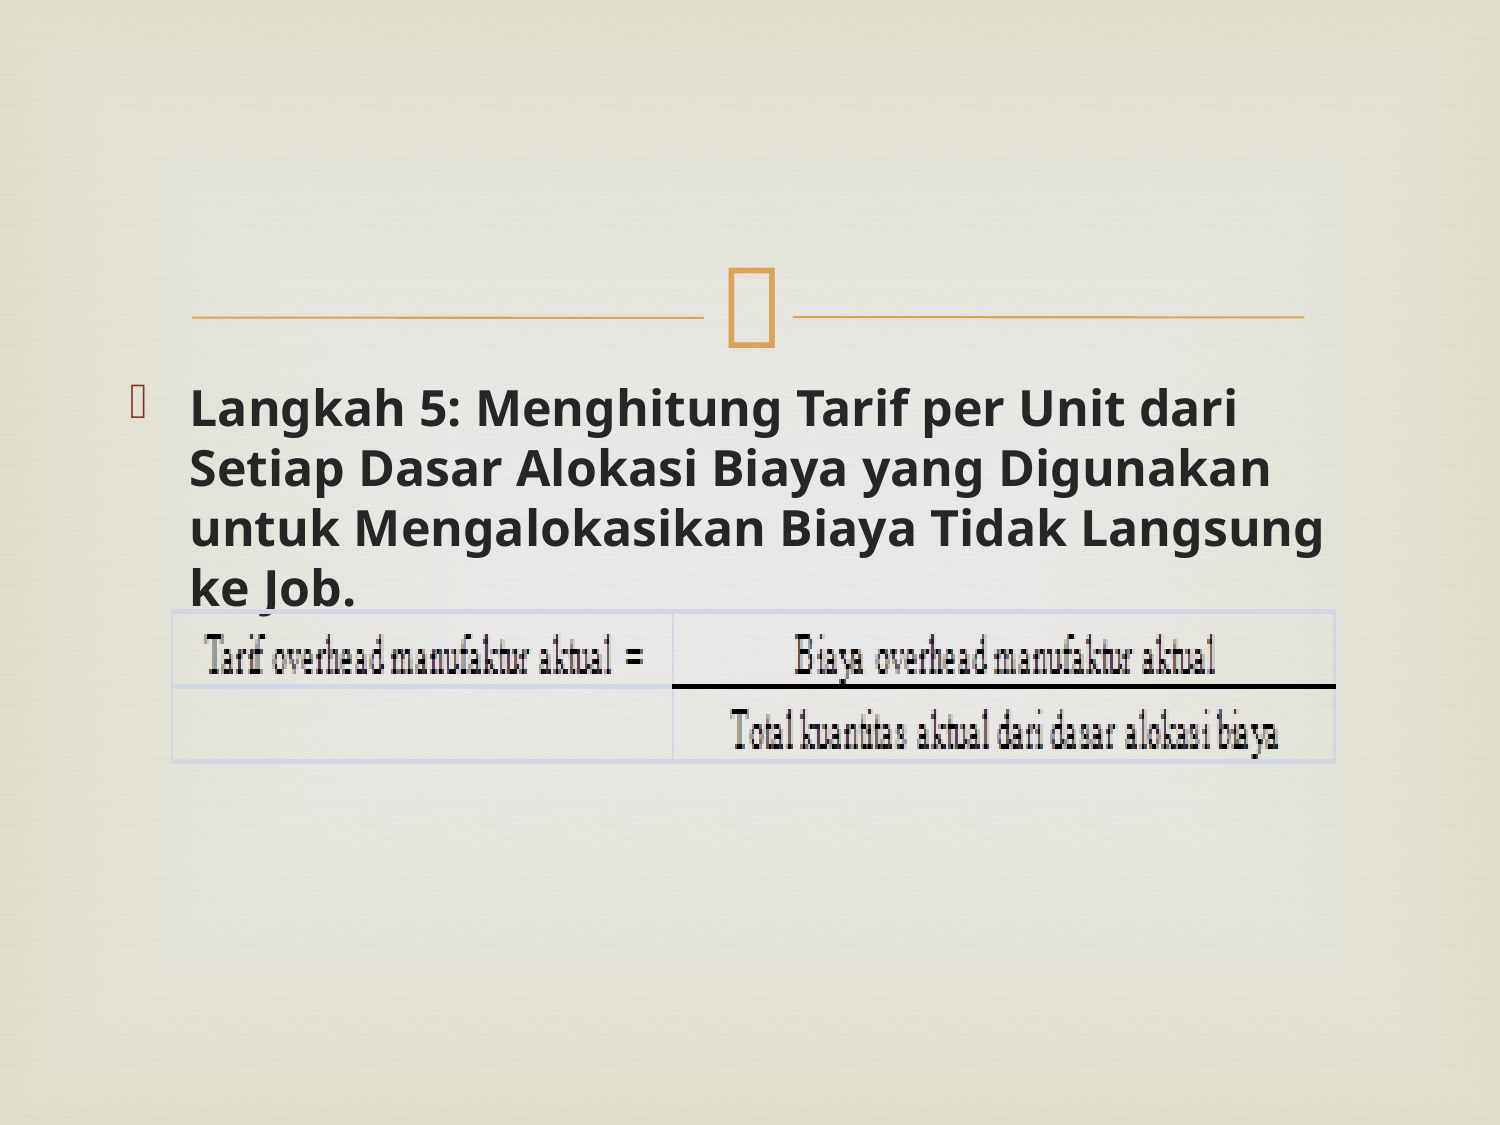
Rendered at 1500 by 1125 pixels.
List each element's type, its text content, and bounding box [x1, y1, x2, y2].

picture [170, 609, 1342, 776]
list Langkah 5: Menghitung Tarif per Unit dari Setiap Dasar Alokasi Biaya yang Digunakan untuk Mengalokasikan Biaya Tidak Langsung ke Job. [114, 368, 1386, 1005]
